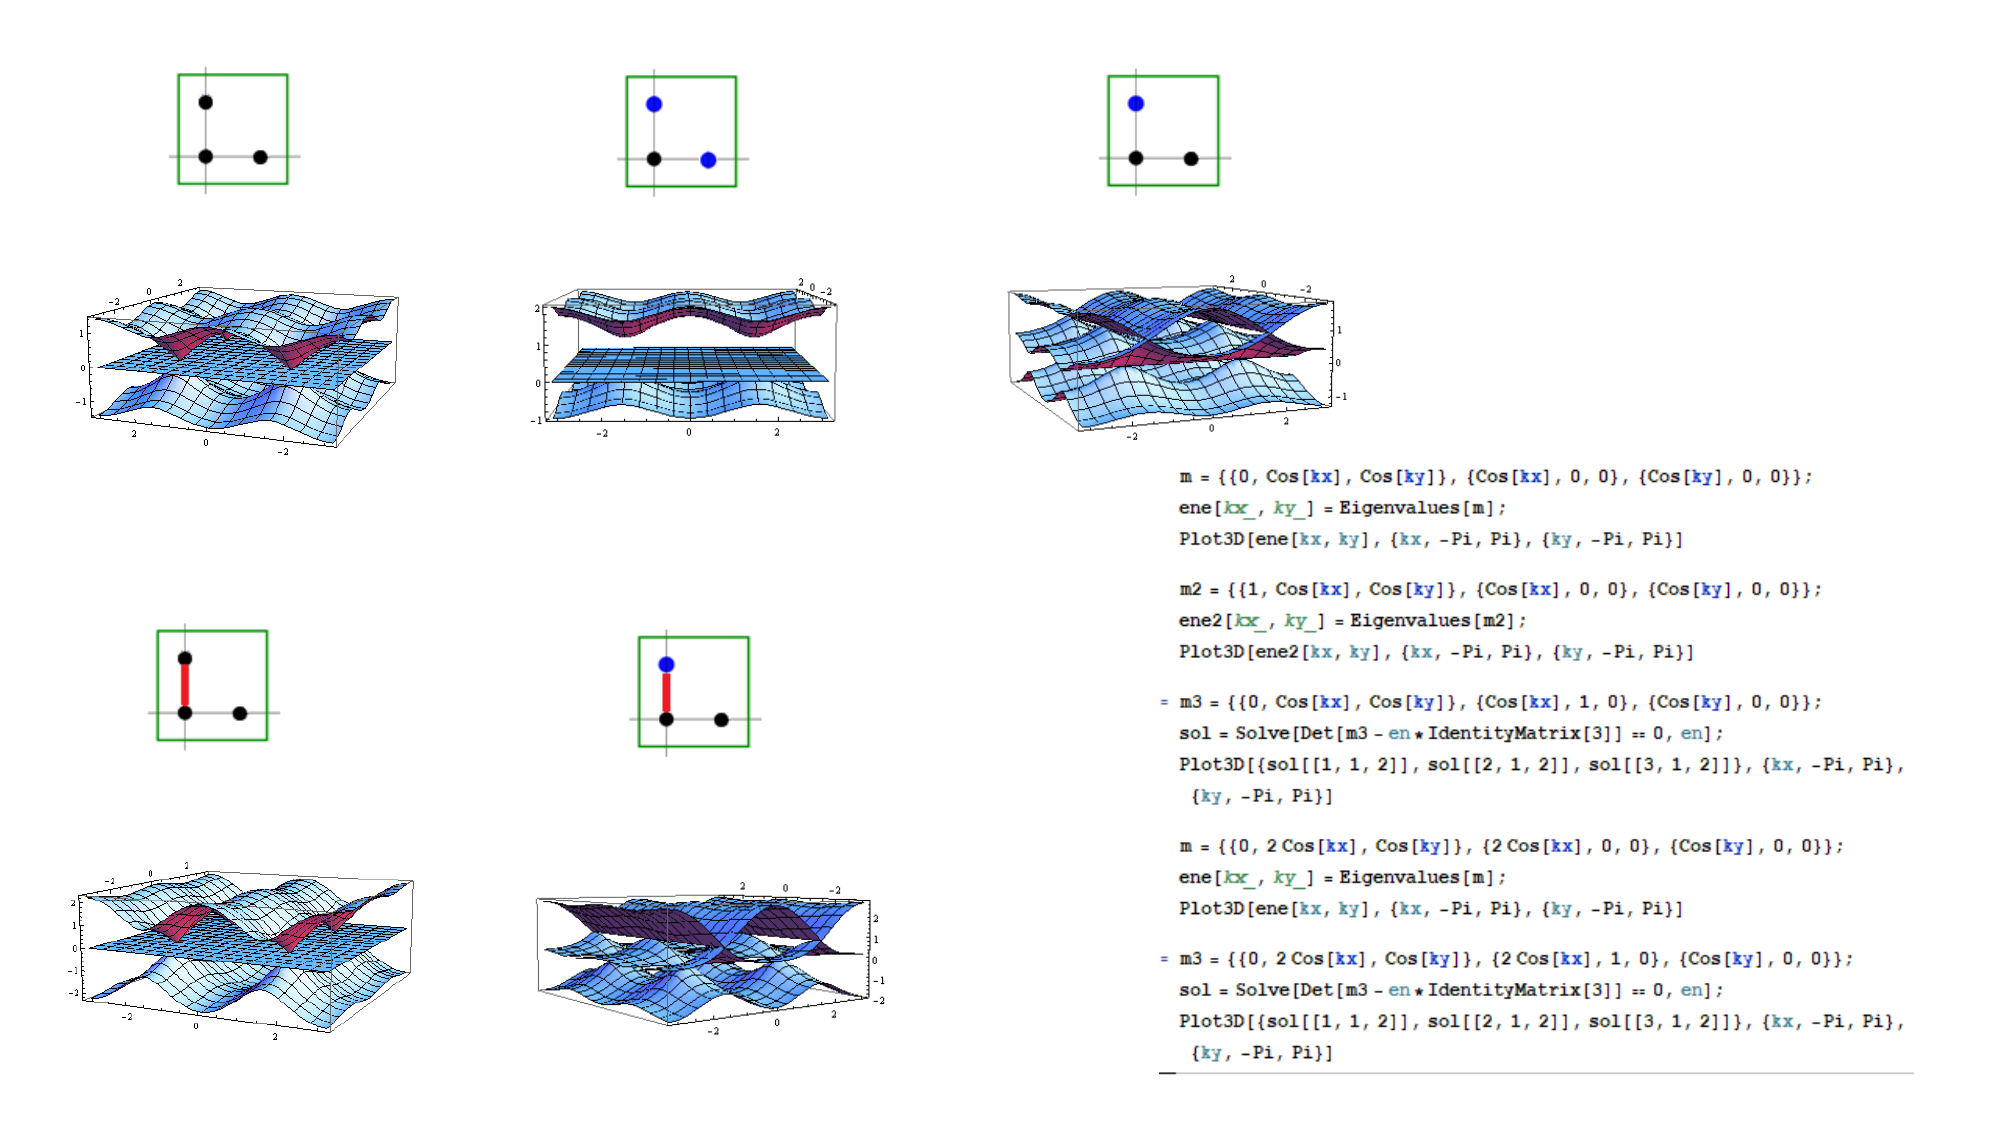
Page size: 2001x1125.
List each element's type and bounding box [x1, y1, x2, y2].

picture [142, 622, 293, 757]
picture [517, 879, 902, 1044]
picture [597, 63, 773, 216]
picture [74, 275, 411, 460]
picture [163, 61, 321, 218]
picture [511, 275, 847, 441]
picture [1096, 61, 1246, 207]
picture [625, 622, 773, 765]
picture [987, 266, 1374, 450]
picture [1159, 459, 1915, 1079]
picture [58, 859, 427, 1044]
